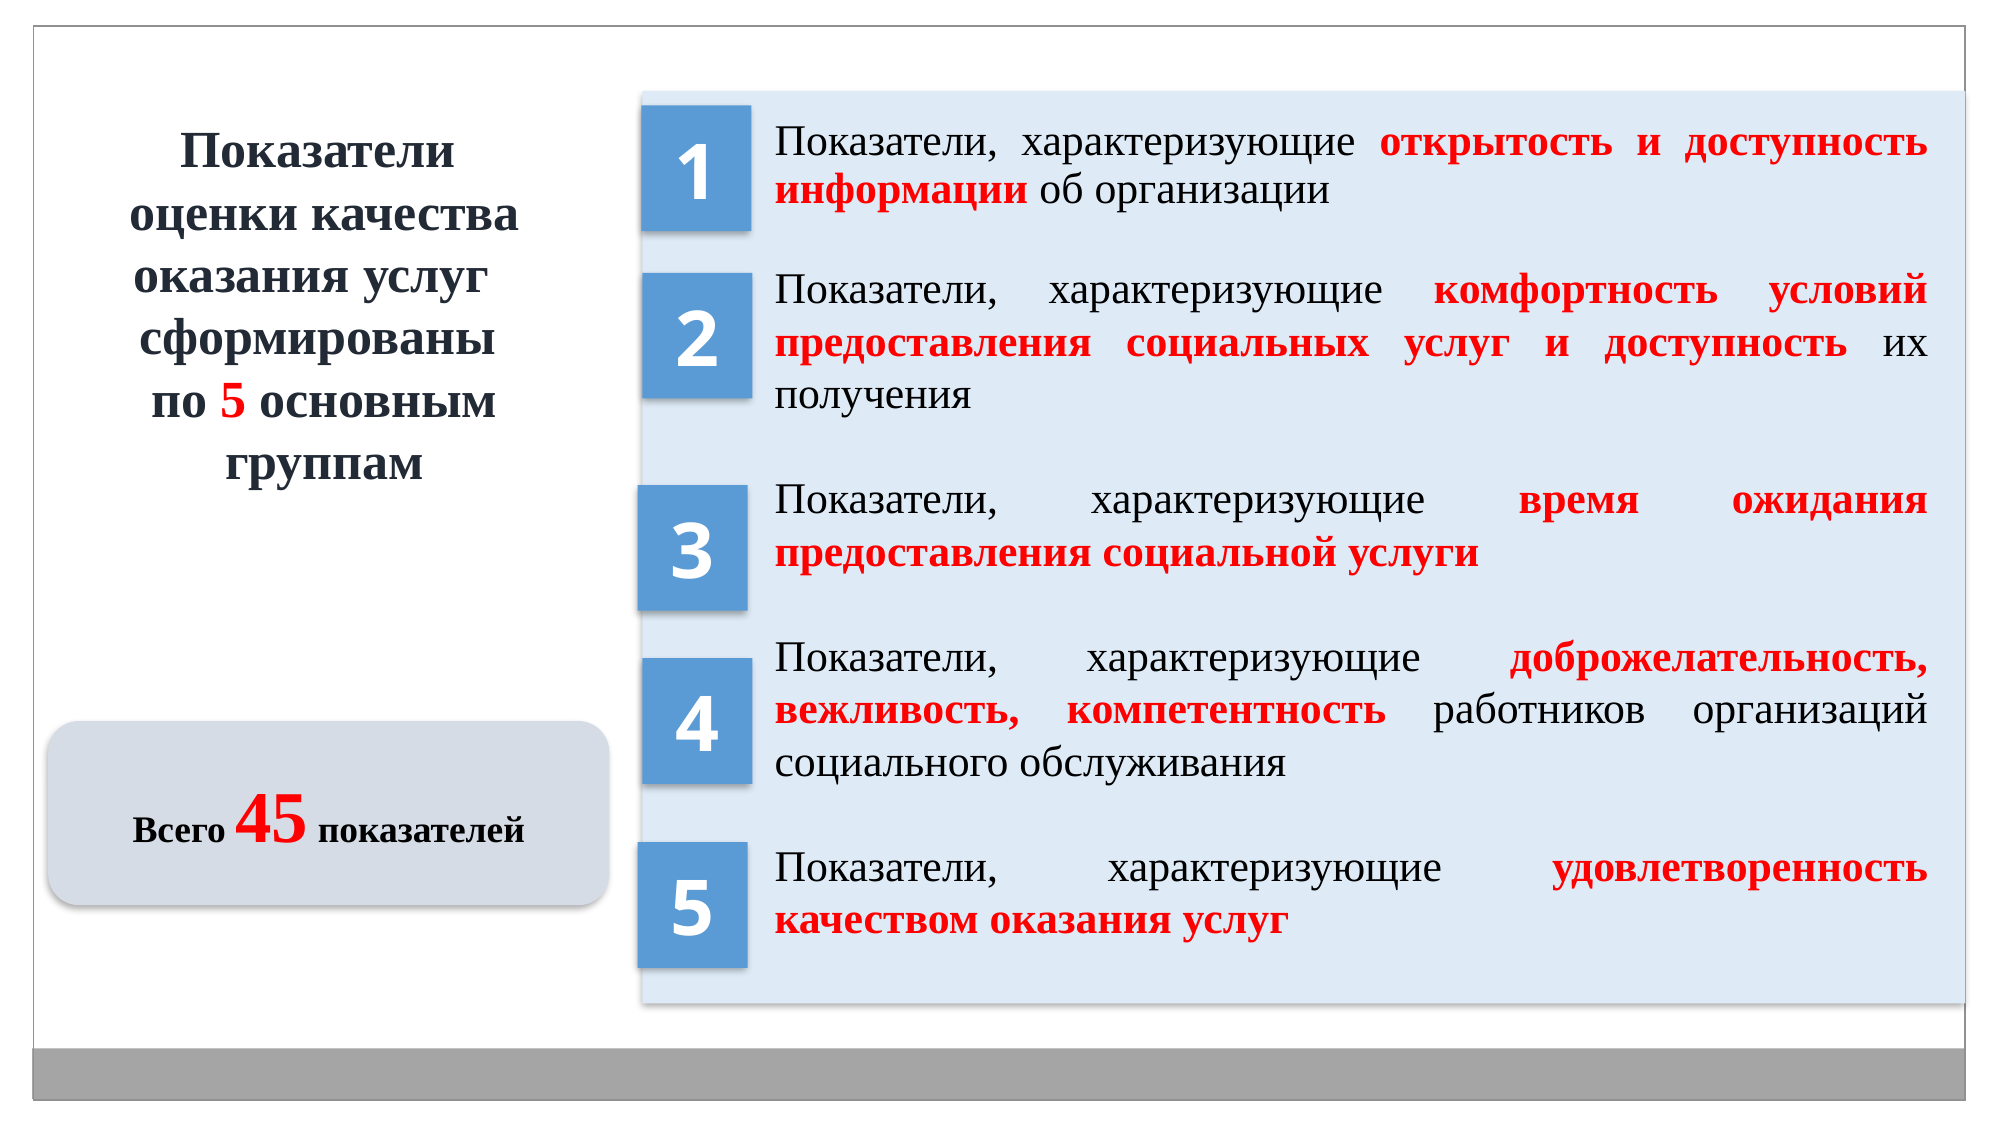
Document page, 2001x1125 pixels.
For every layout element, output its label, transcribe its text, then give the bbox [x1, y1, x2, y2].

text_box Показатели, характеризующие открытость и доступность информации об организации Показатели, характеризующие комфортность условий предоставления социальных услуг и доступность их получения Показатели, характеризующие время ожидания предоставления социальной услуги Показатели, характеризующие доброжелательность, вежливость, компетентность работников организаций социального обслуживания Показатели, характеризующие удовлетворенность качеством оказания услуг [754, 108, 1949, 953]
text_box 2 [641, 272, 753, 399]
text_box [641, 90, 1966, 1004]
text_box Показатели оценки качества оказания услуг сформированы по 5 основным группам [44, 105, 606, 501]
text_box 1 [640, 104, 752, 232]
text_box Всего 45 показателей [47, 719, 611, 907]
text_box 4 [641, 657, 753, 785]
text_box 5 [637, 841, 749, 969]
text_box 3 [637, 484, 749, 612]
